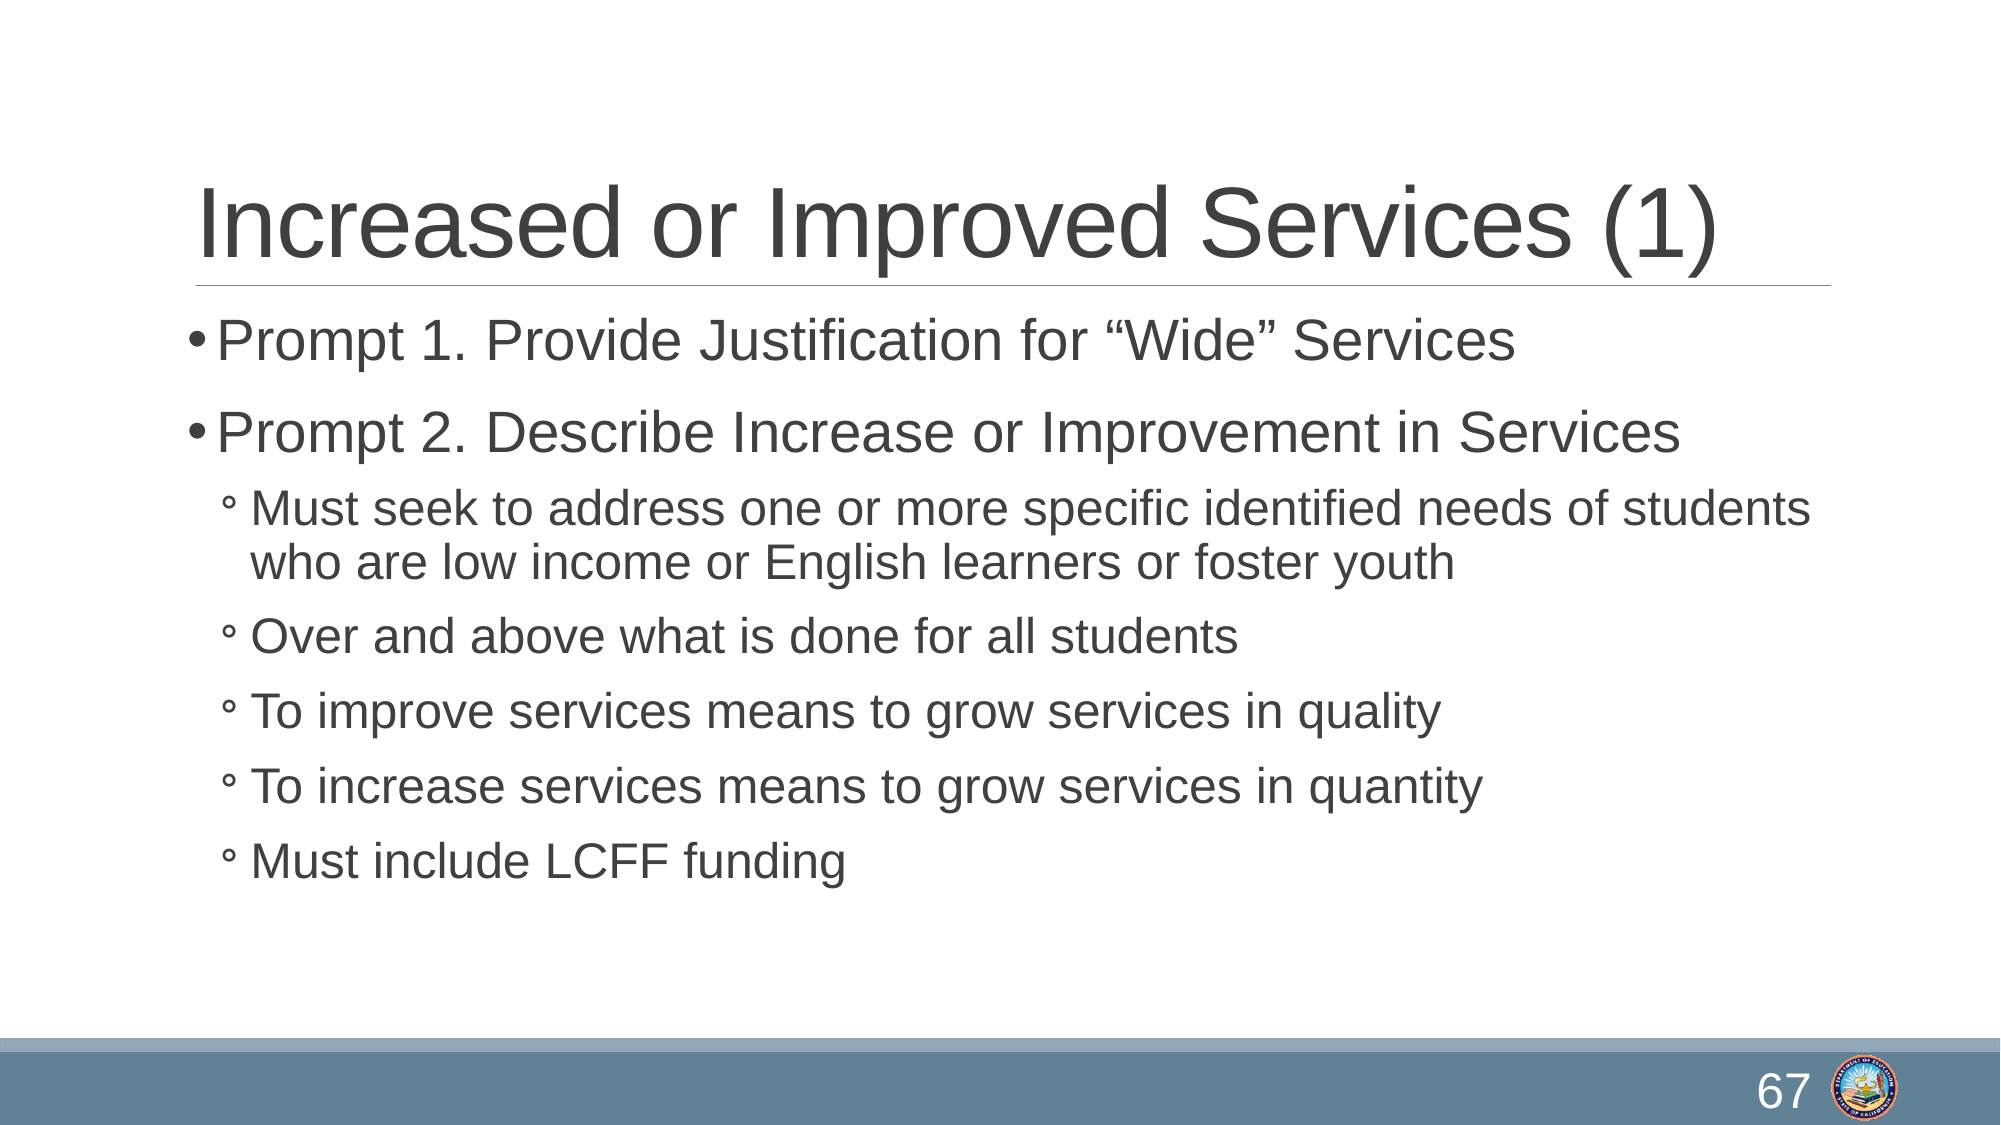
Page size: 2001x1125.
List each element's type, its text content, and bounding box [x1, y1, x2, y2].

list Prompt 1. Provide Justification for “Wide” Services Prompt 2. Describe Increase or Improvement in Services Must seek to address one or more specific identified needs of students who are low income or English learners or foster youth Over and above what is done for all students To improve services means to grow services in quality To increase services means to grow services in quantity Must include LCFF funding [180, 302, 1830, 1018]
slide_number 67 [1611, 1059, 1827, 1119]
picture [1831, 1055, 1899, 1122]
title Increased or Improved Services (1) [180, 47, 1830, 285]
